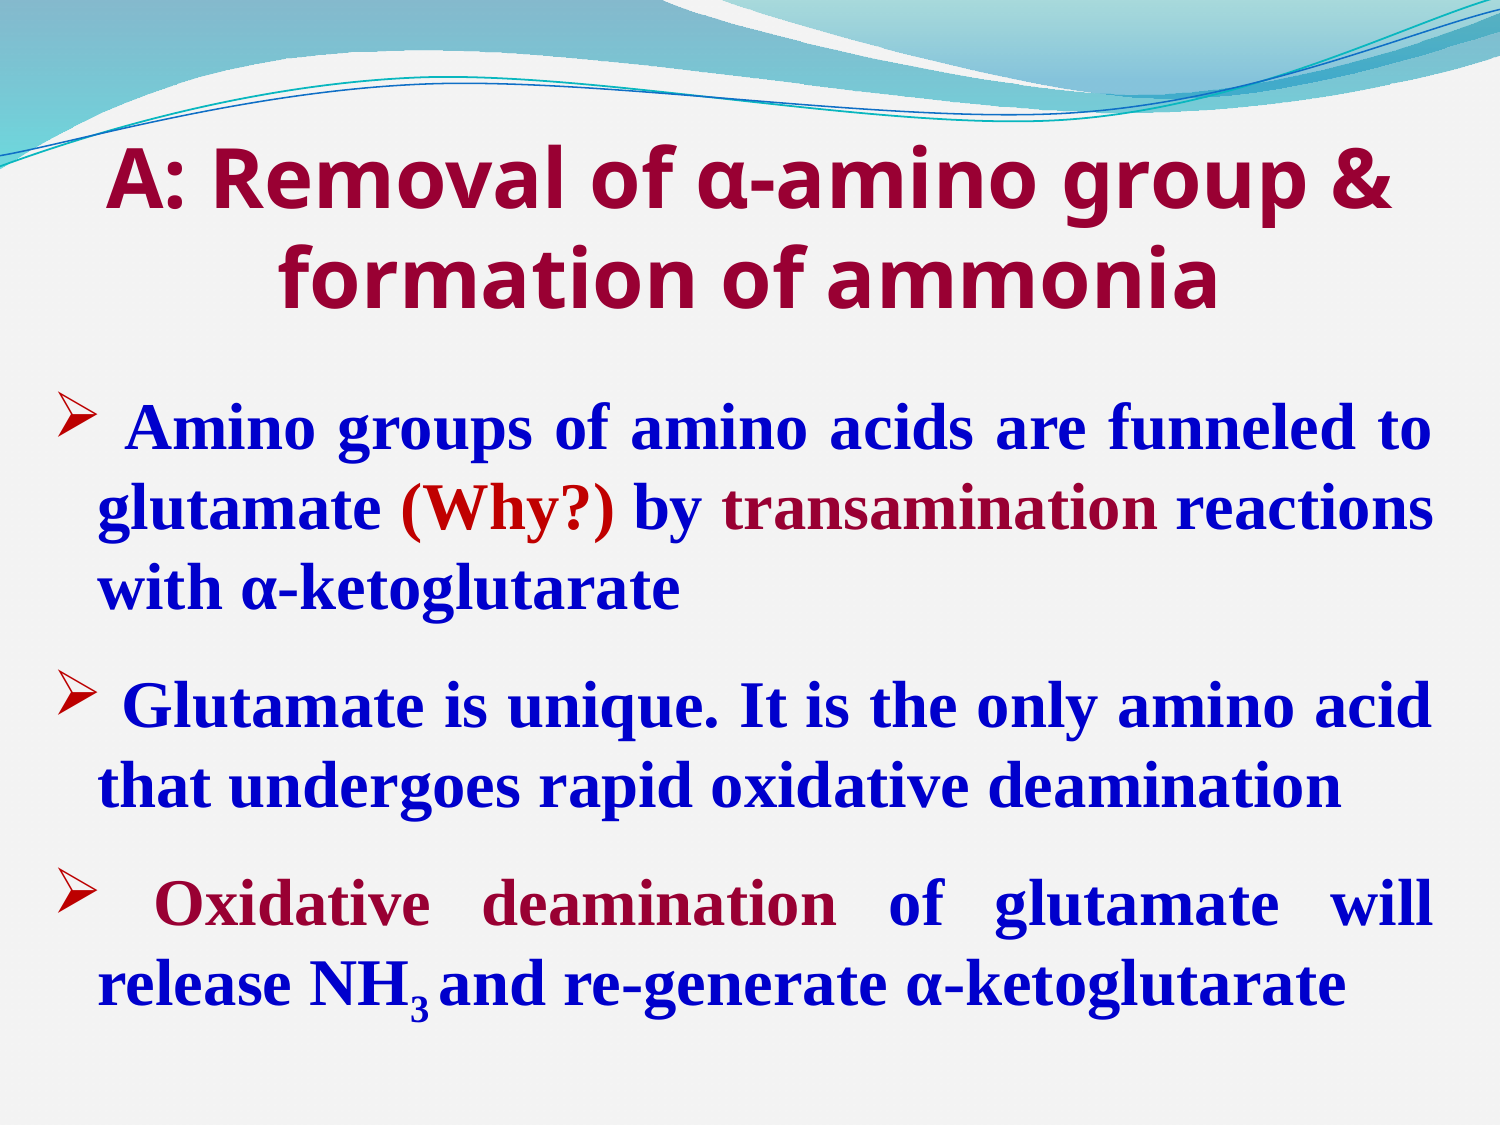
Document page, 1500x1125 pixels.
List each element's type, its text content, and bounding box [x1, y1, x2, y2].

title A: Removal of α-amino group & formation of ammonia [74, 124, 1426, 326]
list Amino groups of amino acids are funneled to glutamate (Why?) by transamination reactions with α-ketoglutarate Glutamate is unique. It is the only amino acid that undergoes rapid oxidative deamination Oxidative deamination of glutamate will release NH3 and re-generate α-ketoglutarate [37, 374, 1451, 1063]
